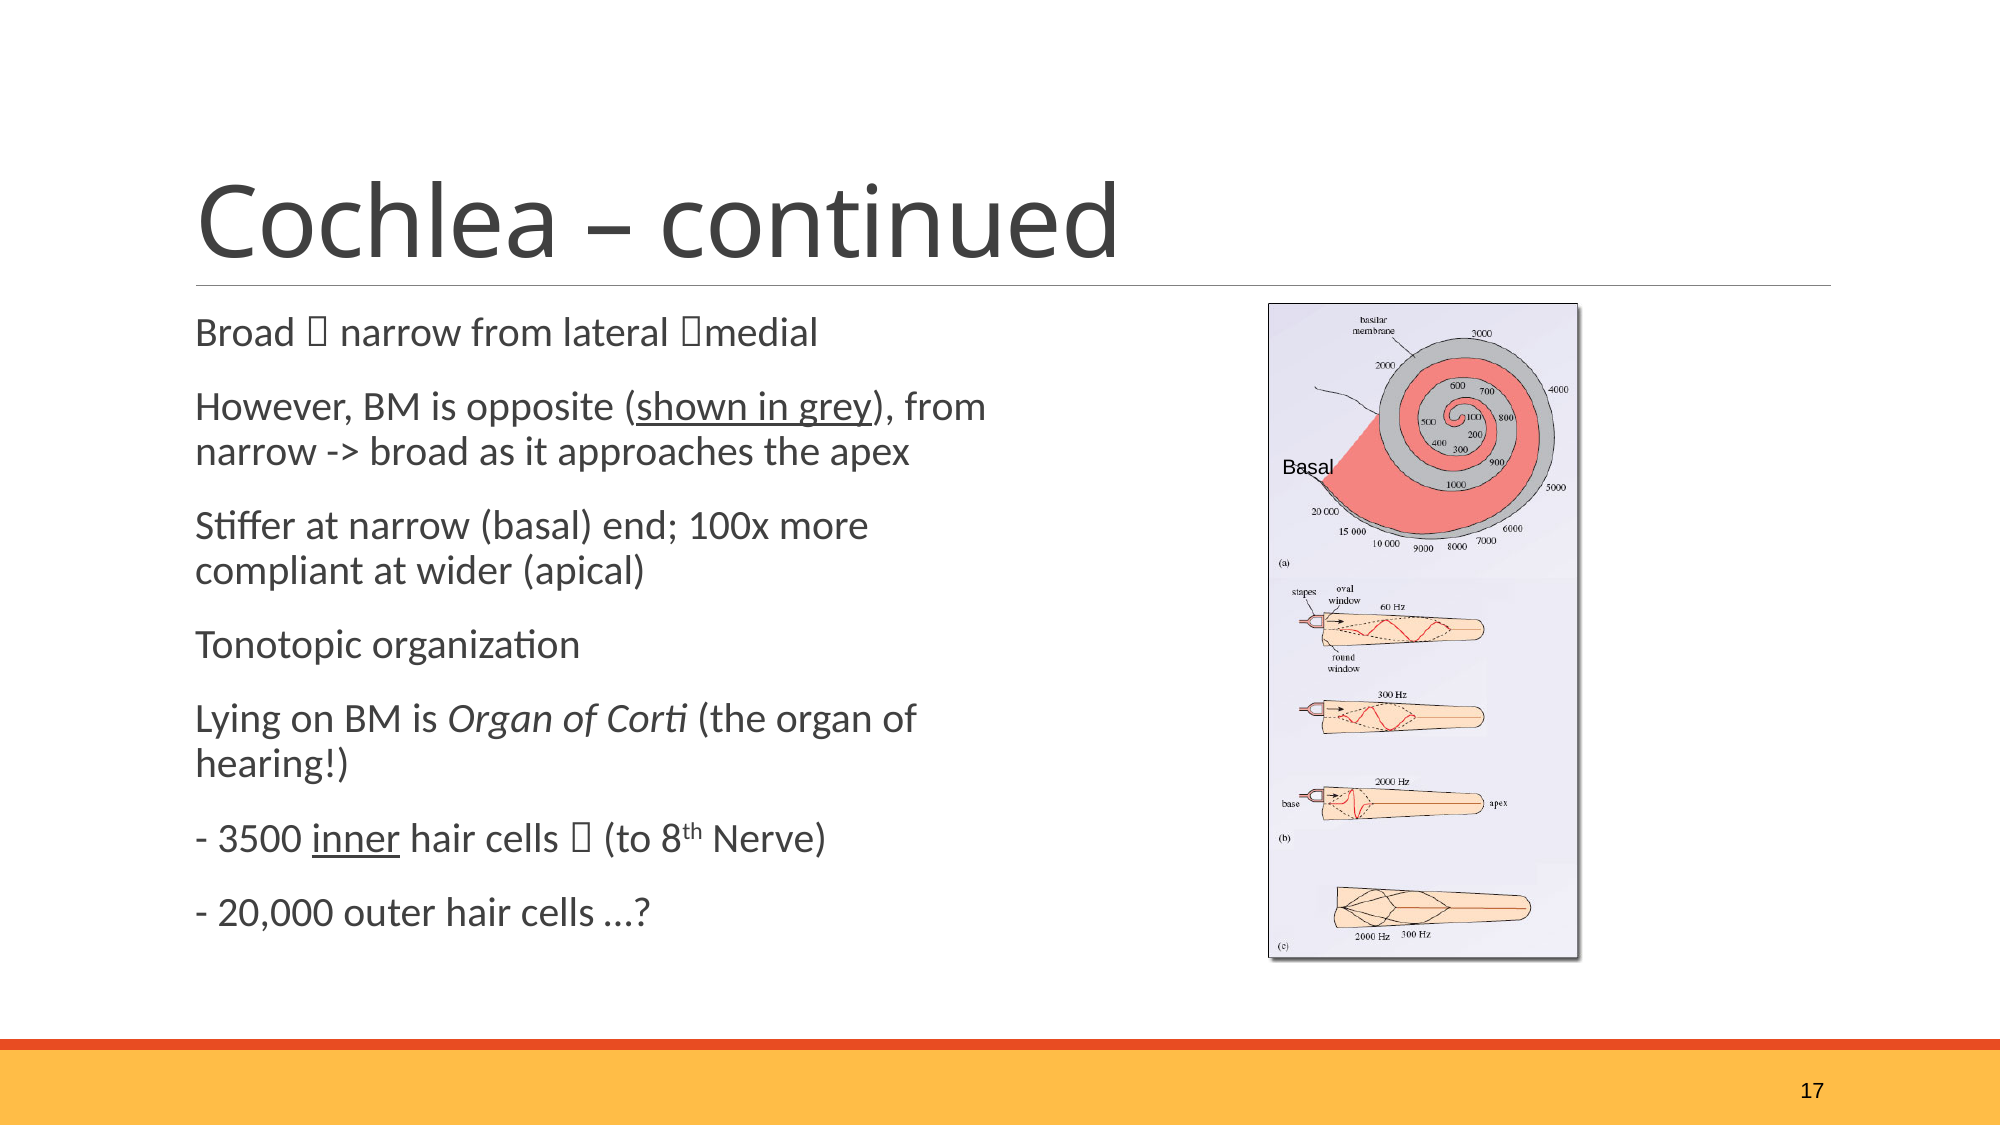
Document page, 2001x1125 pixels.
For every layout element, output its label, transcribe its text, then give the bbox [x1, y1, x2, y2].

slide_number 17 [1624, 1059, 1840, 1120]
title Cochlea – continued [180, 47, 1830, 285]
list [1266, 302, 1584, 964]
list Broad  narrow from lateral medial However, BM is opposite (shown in grey), from narrow -> broad as it approaches the apex Stiffer at narrow (basal) end; 100x more compliant at wider (apical) Tonotopic organization Lying on BM is Organ of Corti (the organ of hearing!) - 3500 inner hair cells  (to 8th Nerve) - 20,000 outer hair cells …? [180, 302, 990, 963]
